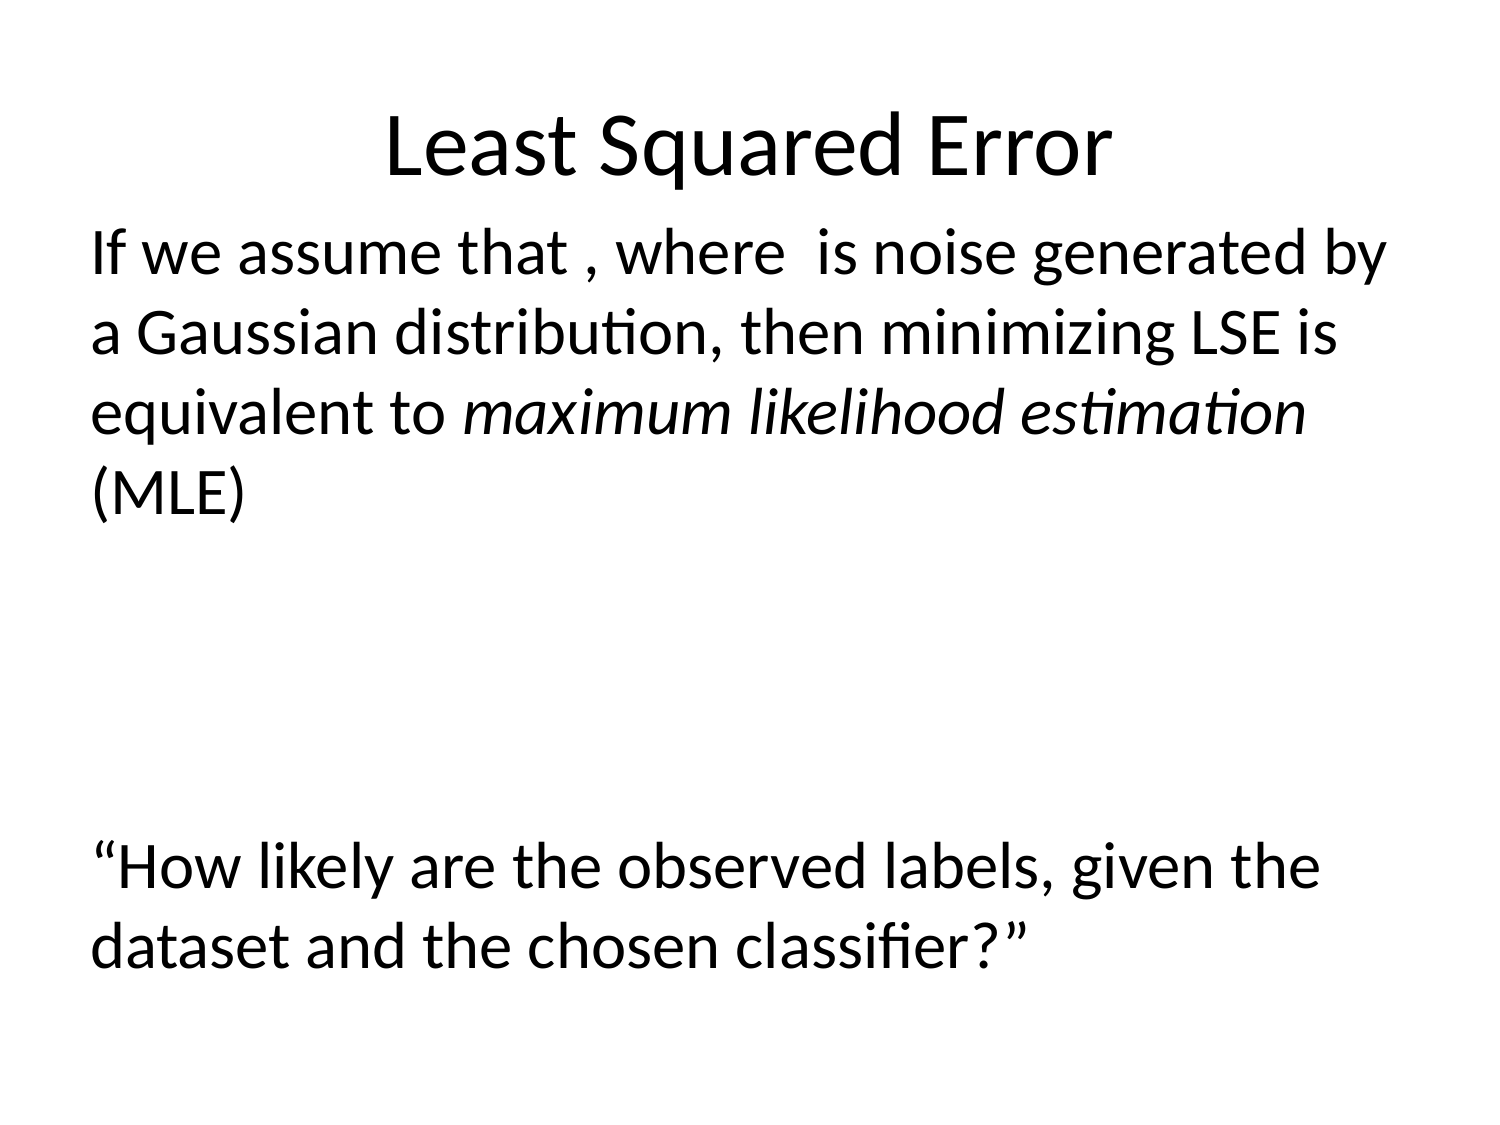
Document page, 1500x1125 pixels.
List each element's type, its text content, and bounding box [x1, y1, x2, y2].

title Least Squared Error [75, 45, 1425, 233]
